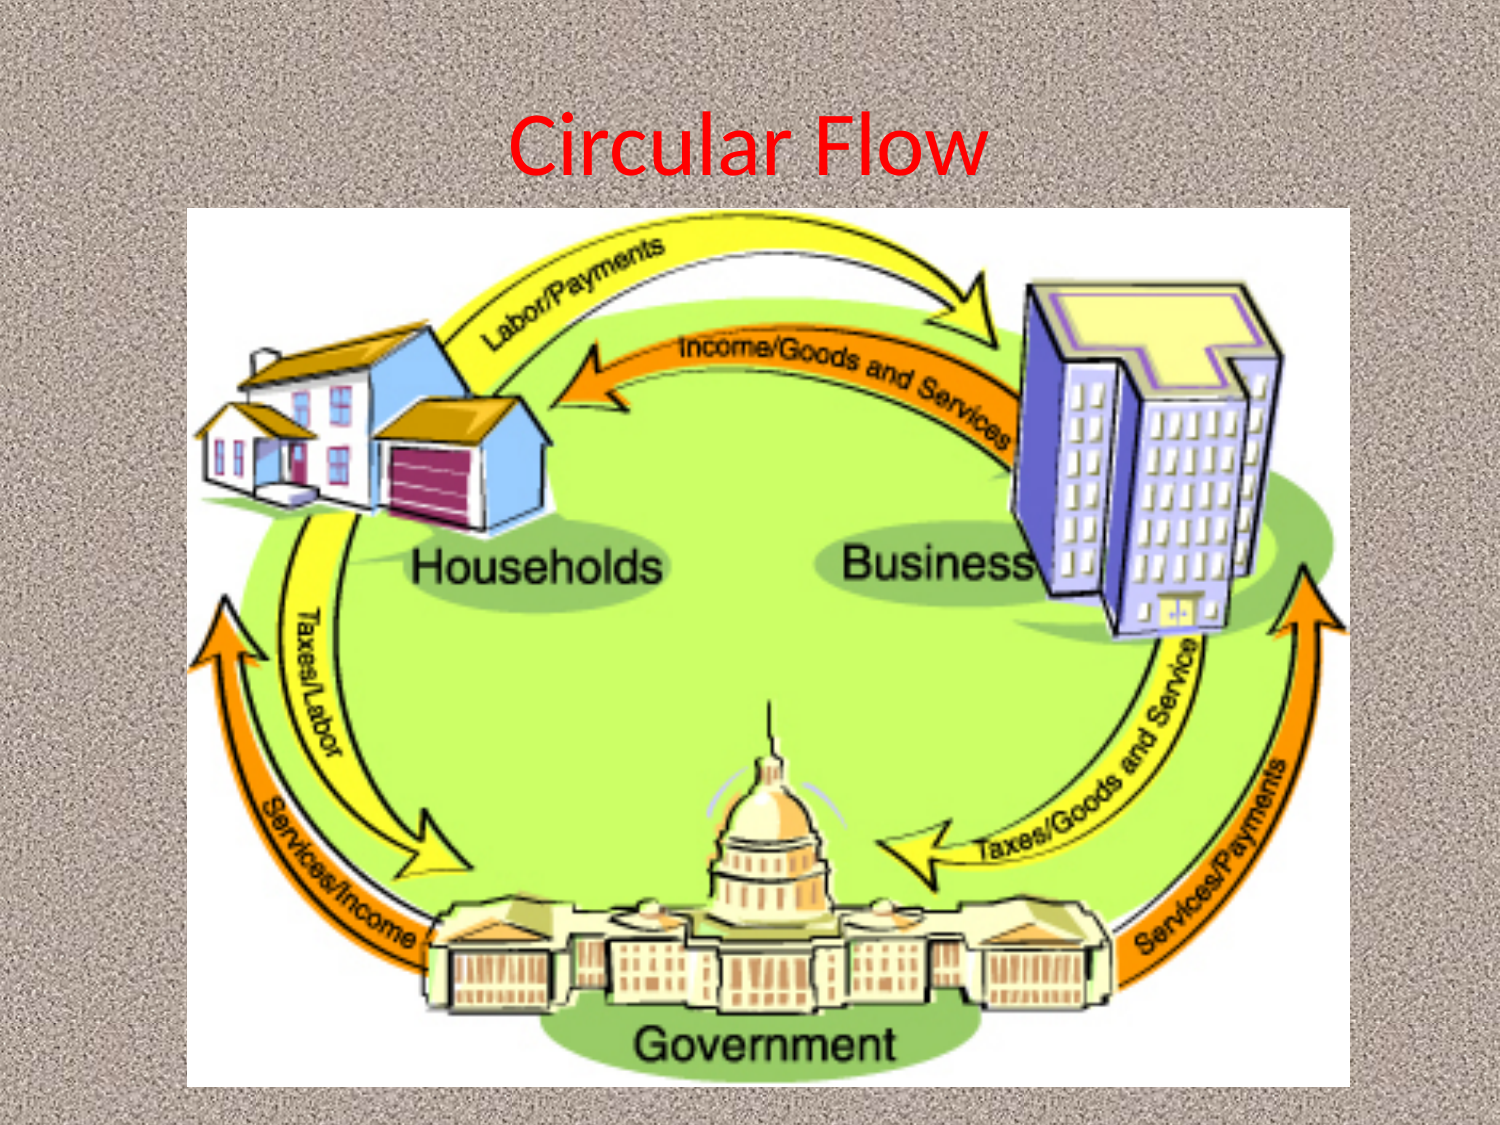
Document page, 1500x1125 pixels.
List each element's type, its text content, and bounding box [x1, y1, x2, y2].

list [187, 208, 1351, 1088]
title Circular Flow [75, 45, 1425, 233]
